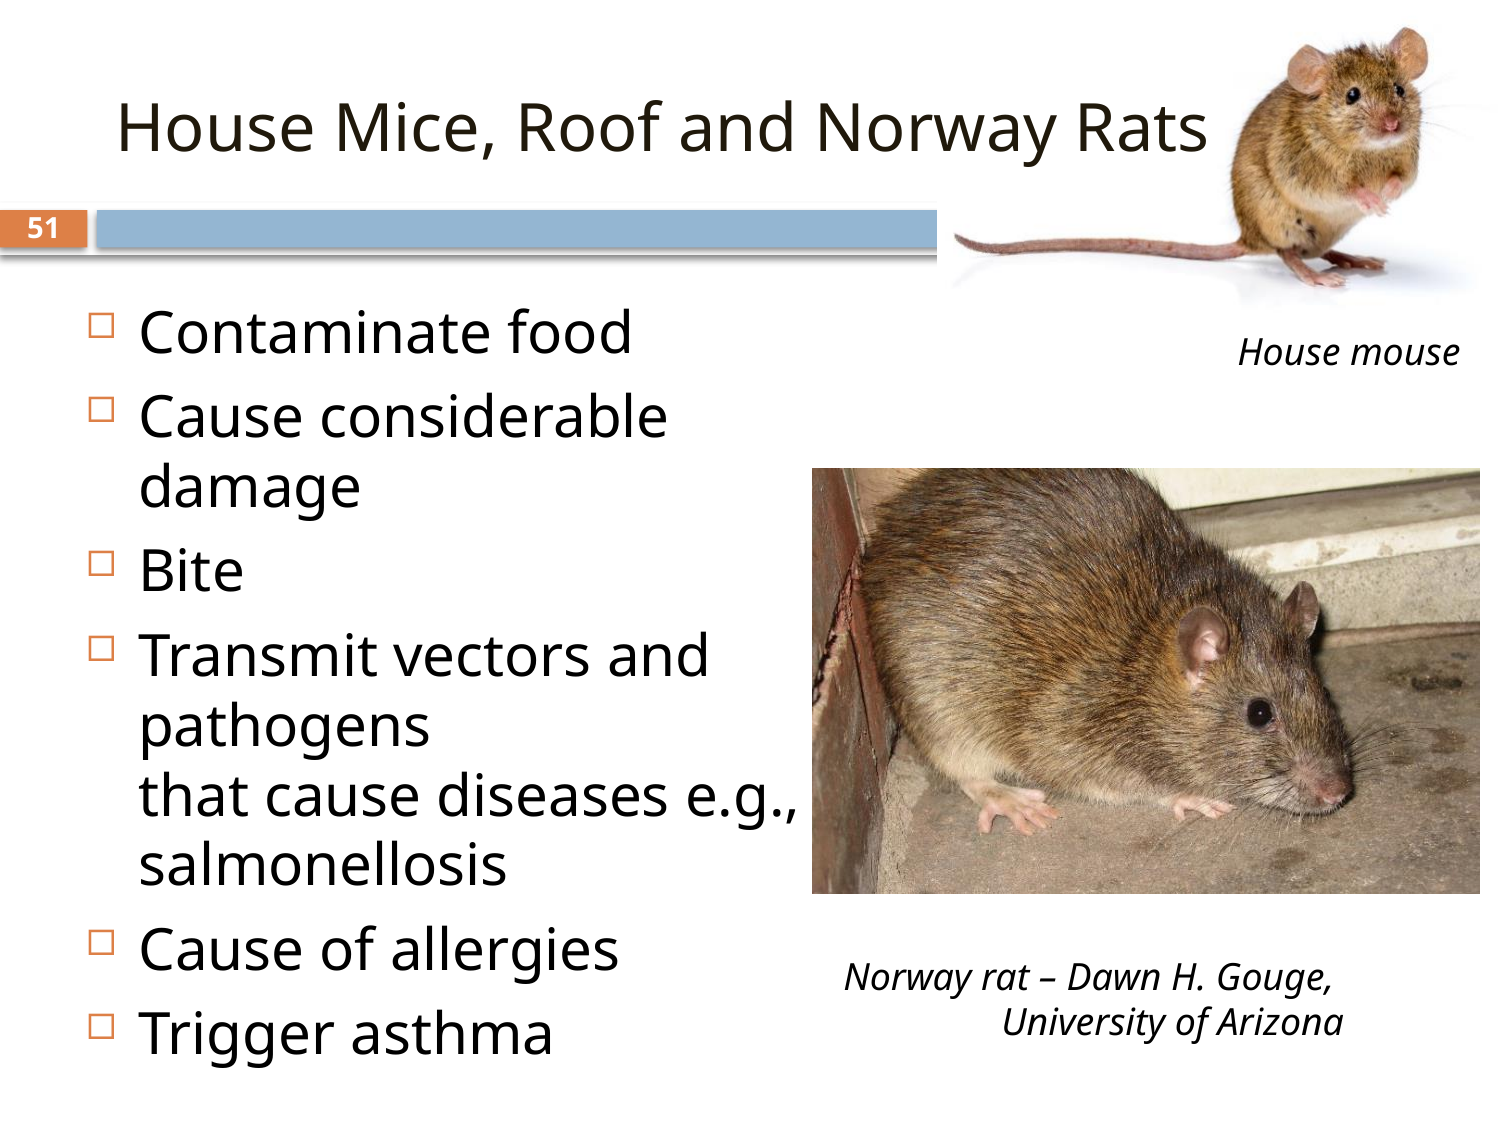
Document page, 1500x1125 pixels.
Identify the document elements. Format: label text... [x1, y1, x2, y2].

picture [812, 467, 1480, 894]
text_box House mouse [1222, 327, 1476, 381]
text_box Norway rat – Dawn H. Gouge, University of Arizona [828, 945, 1360, 1051]
slide_number 51 [0, 208, 88, 249]
title House Mice, Roof and Norway Rats [100, 37, 931, 200]
picture [937, 0, 1500, 317]
list Contaminate food Cause considerable damage Bite Transmit vectors and pathogens that cause diseases e.g., salmonellosis Cause of allergies Trigger asthma [71, 287, 875, 1125]
